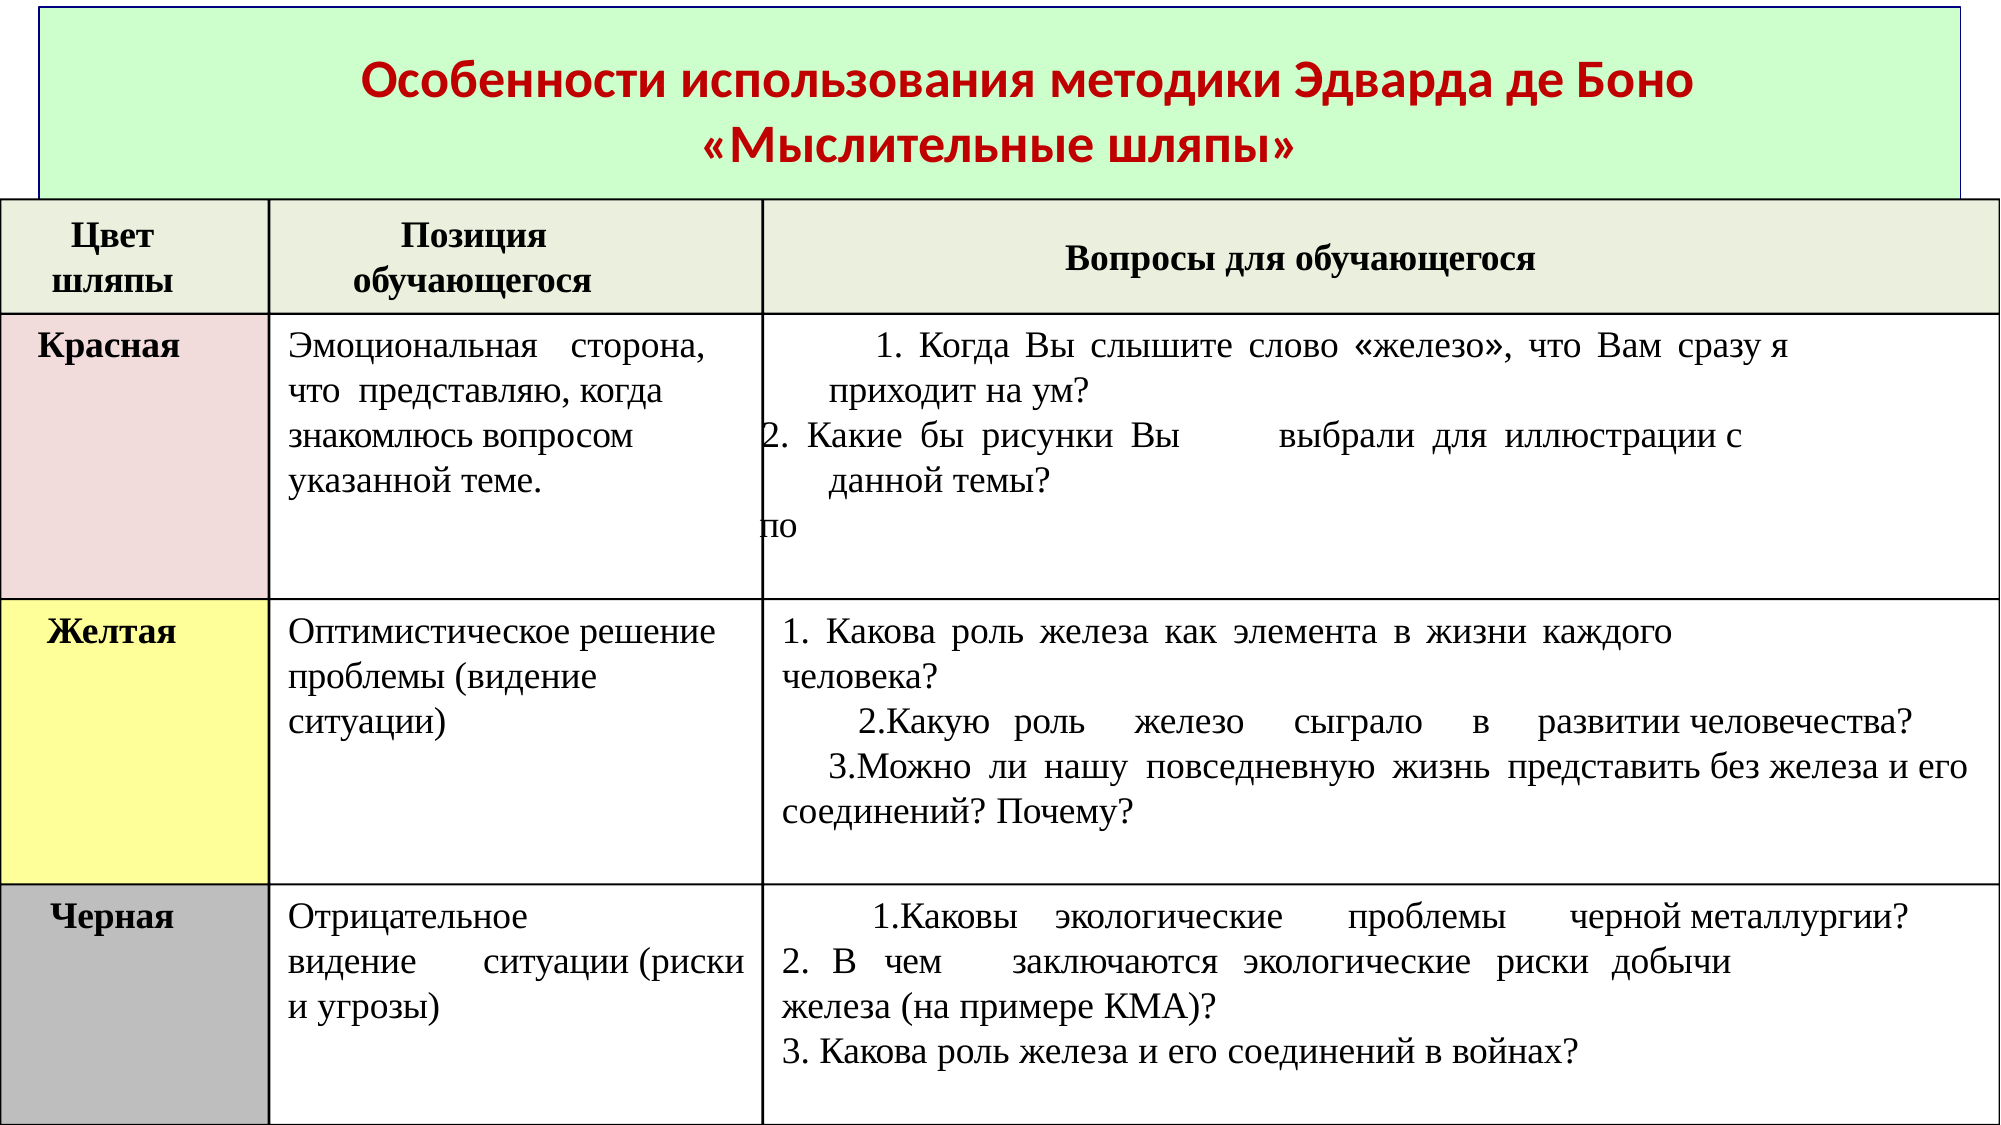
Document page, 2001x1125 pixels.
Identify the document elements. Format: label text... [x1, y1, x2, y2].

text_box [0, 198, 2000, 1125]
title Особенности использования методики Эдварда де Боно «Мыслительные шляпы» [39, 6, 1961, 198]
